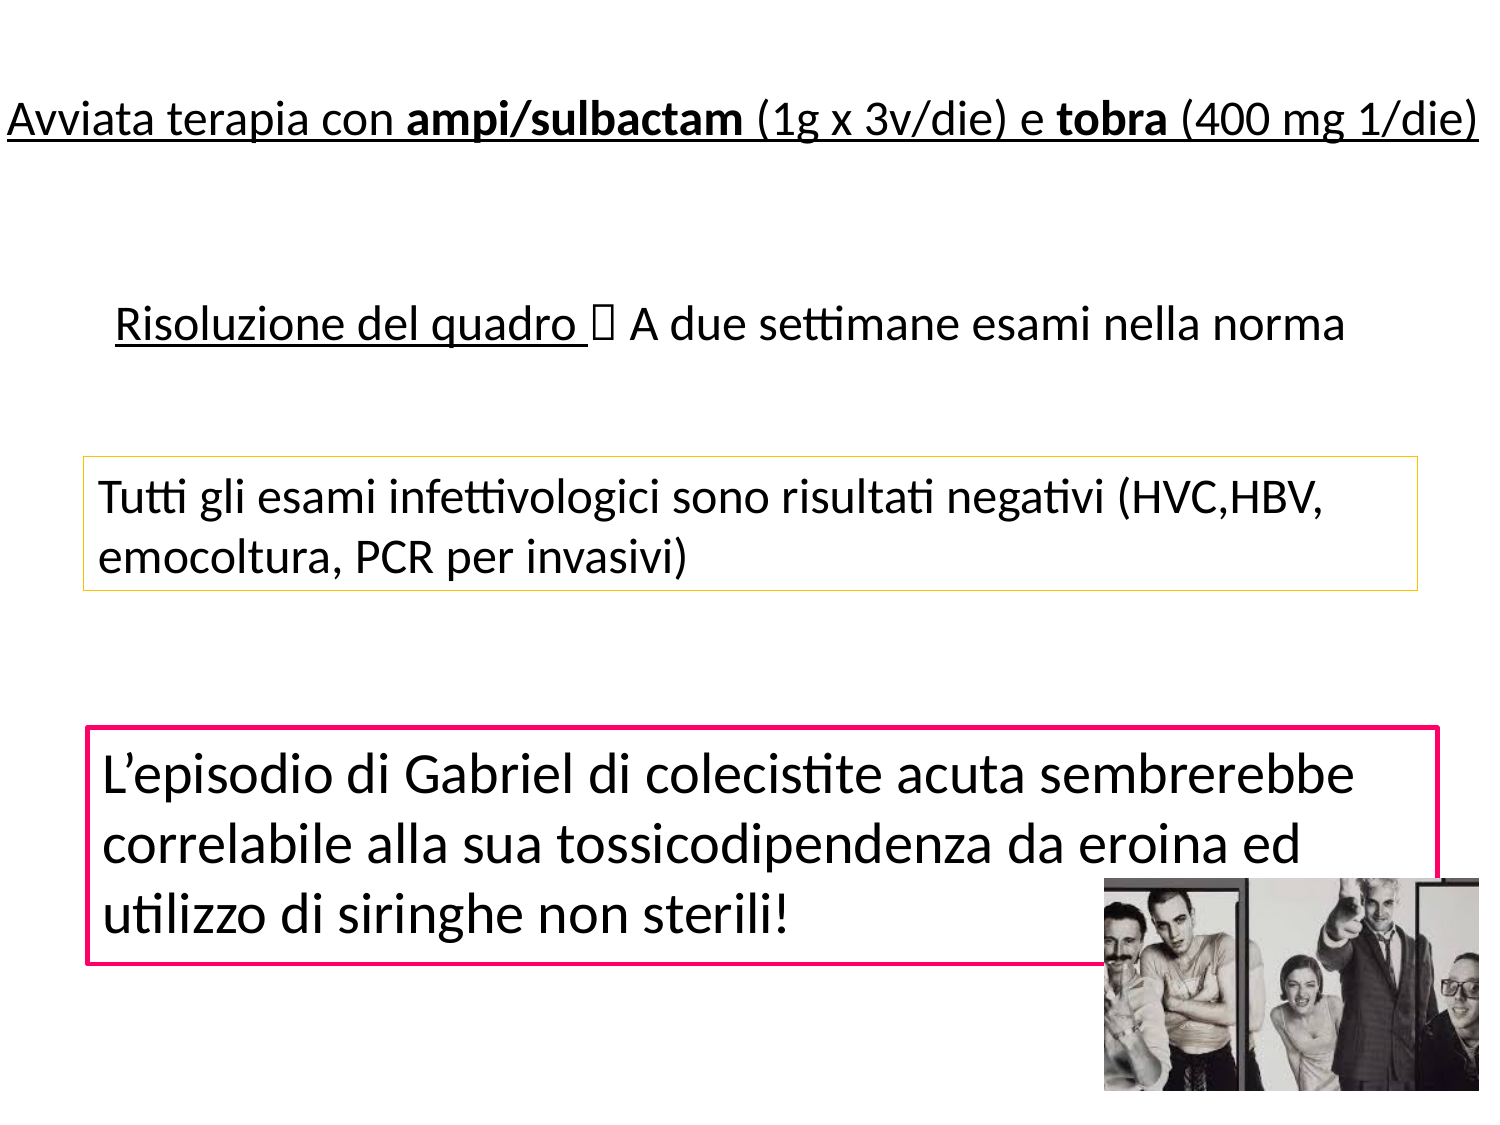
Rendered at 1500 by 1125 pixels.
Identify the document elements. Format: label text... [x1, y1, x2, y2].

text_box Tutti gli esami infettivologici sono risultati negativi (HVC,HBV, emocoltura, PCR per invasivi) [83, 456, 1418, 591]
list Avviata terapia con ampi/sulbactam (1g x 3v/die) e tobra (400 mg 1/die) [0, 78, 1500, 173]
text_box Risoluzione del quadro  A due settimane esami nella norma [100, 282, 1453, 358]
text_box L’episodio di Gabriel di colecistite acuta sembrerebbe correlabile alla sua tossicodipendenza da eroina ed utilizzo di siringhe non sterili! [87, 727, 1438, 964]
picture [1104, 878, 1479, 1092]
